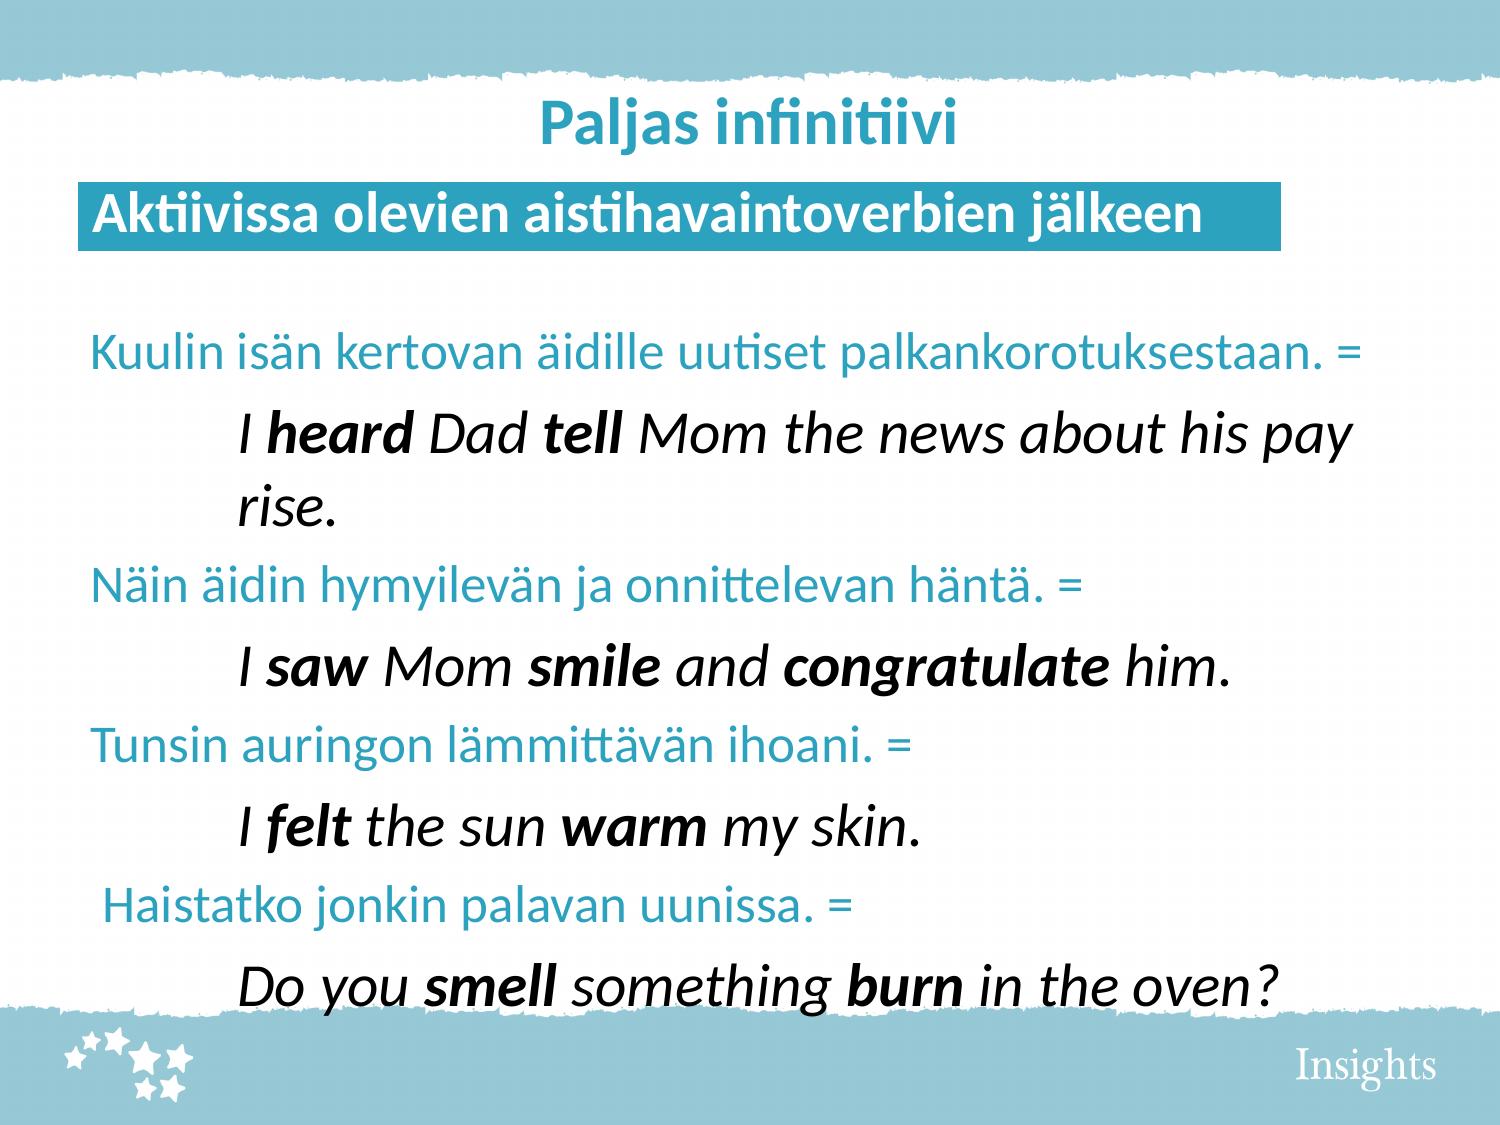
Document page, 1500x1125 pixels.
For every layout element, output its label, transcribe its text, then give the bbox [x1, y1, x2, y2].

table_header Aktiivissa olevien aistihavaintoverbien jälkeen [78, 182, 1281, 251]
title Paljas infinitiivi [75, 54, 1425, 183]
list Kuulin isän kertovan äidille uutiset palkankorotuksestaan. = I heard Dad tell Mom the news about his pay rise. Näin äidin hymyilevän ja onnittelevan häntä. = I saw Mom smile and congratulate him. Tunsin auringon lämmittävän ihoani. = I felt the sun warm my skin. Haistatko jonkin palavan uunissa. = Do you smell something burn in the oven? [75, 308, 1425, 1031]
picture [0, 0, 1500, 1125]
